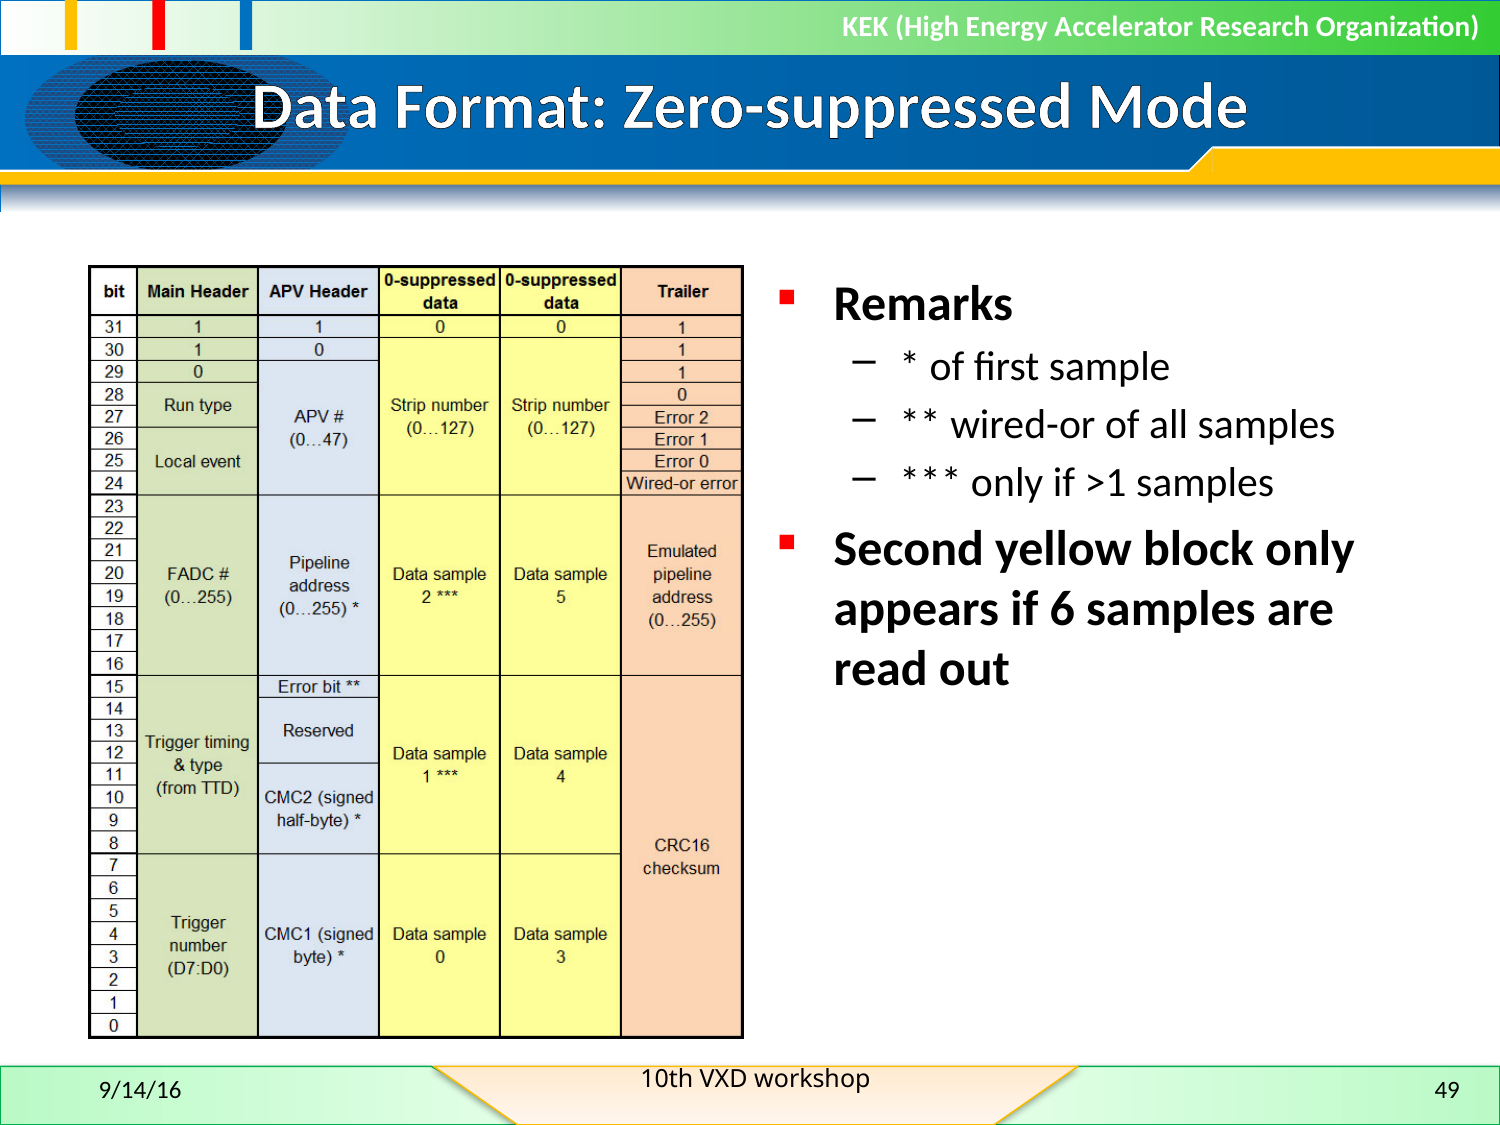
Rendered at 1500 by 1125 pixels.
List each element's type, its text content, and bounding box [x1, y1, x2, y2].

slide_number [83, 1066, 434, 1111]
footer 10th VXD workshop [445, 1054, 1067, 1114]
title Data Format: Zero-suppressed Mode [0, 54, 1500, 150]
slide_number 49 [1124, 1066, 1476, 1111]
picture [88, 265, 745, 1039]
list Remarks * of first sample ** wired-or of all samples *** only if >1 samples Second yellow block only appears if 6 samples are read out [762, 262, 1426, 1043]
